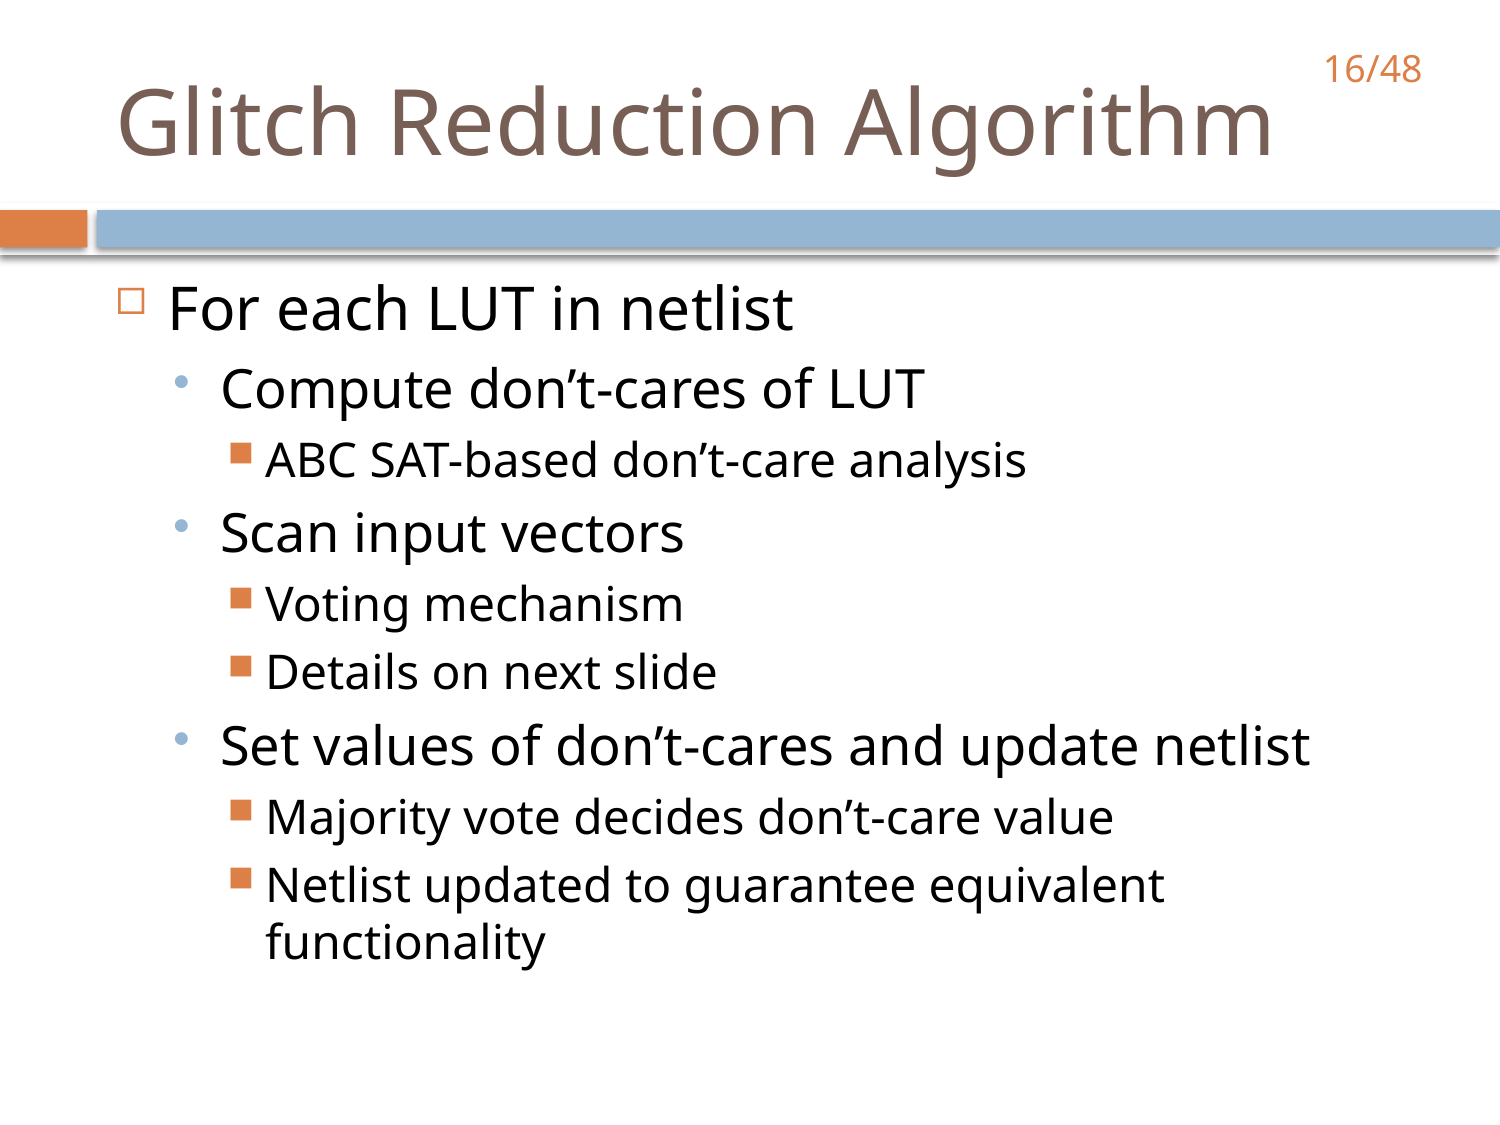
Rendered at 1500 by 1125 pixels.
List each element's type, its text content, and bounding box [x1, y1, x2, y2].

list For each LUT in netlist Compute don’t-cares of LUT ABC SAT-based don’t-care analysis Scan input vectors Voting mechanism Details on next slide Set values of don’t-cares and update netlist Majority vote decides don’t-care value Netlist updated to guarantee equivalent functionality [100, 262, 1438, 1000]
title Glitch Reduction Algorithm [100, 37, 1438, 200]
